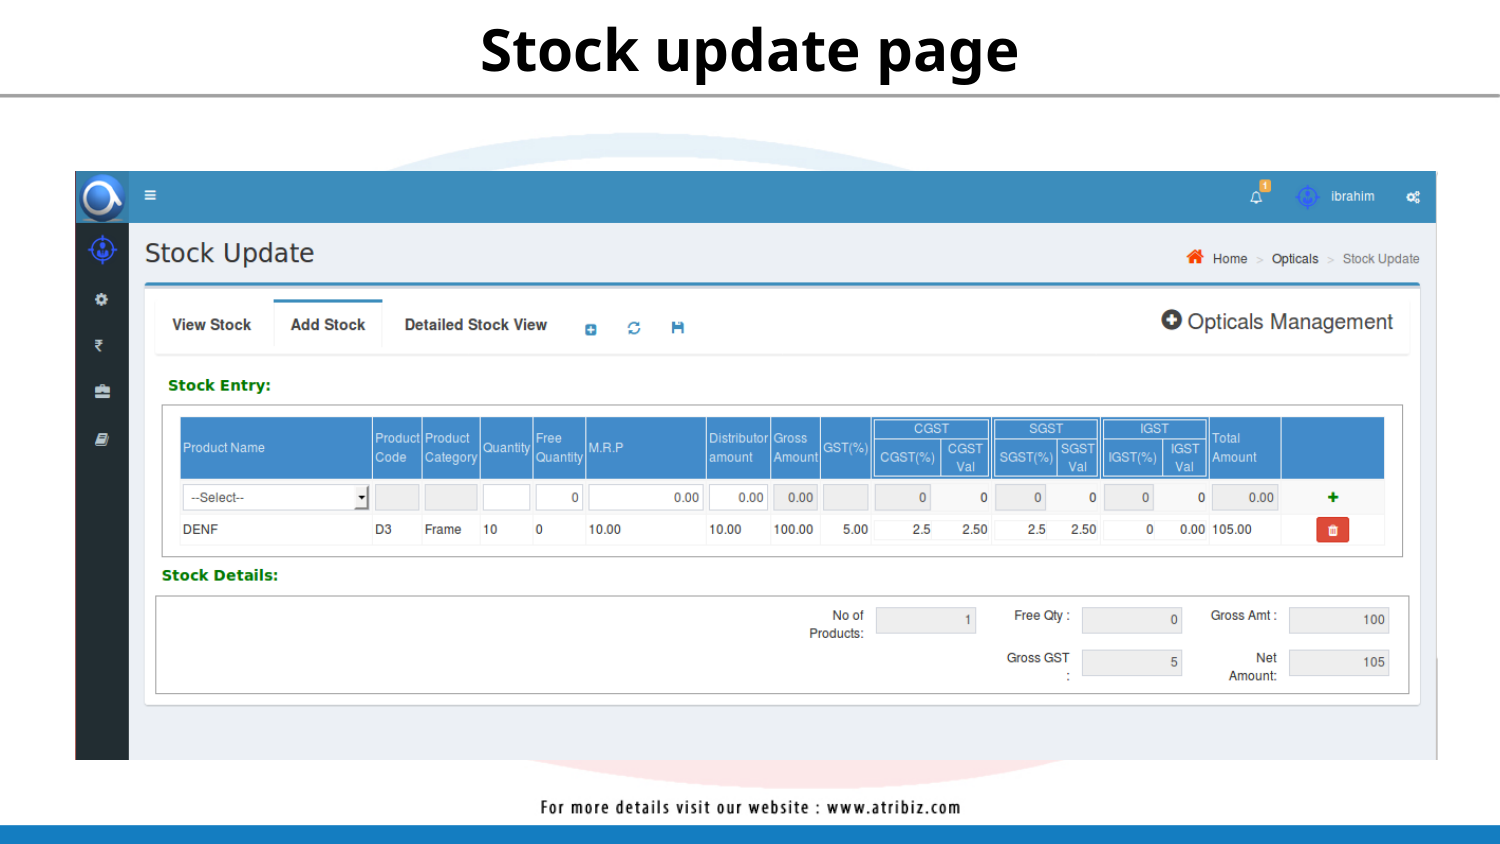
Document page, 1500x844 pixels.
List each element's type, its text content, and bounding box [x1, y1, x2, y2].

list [74, 171, 1438, 760]
title Stock update page [37, 0, 1463, 97]
picture [0, 0, 1500, 844]
